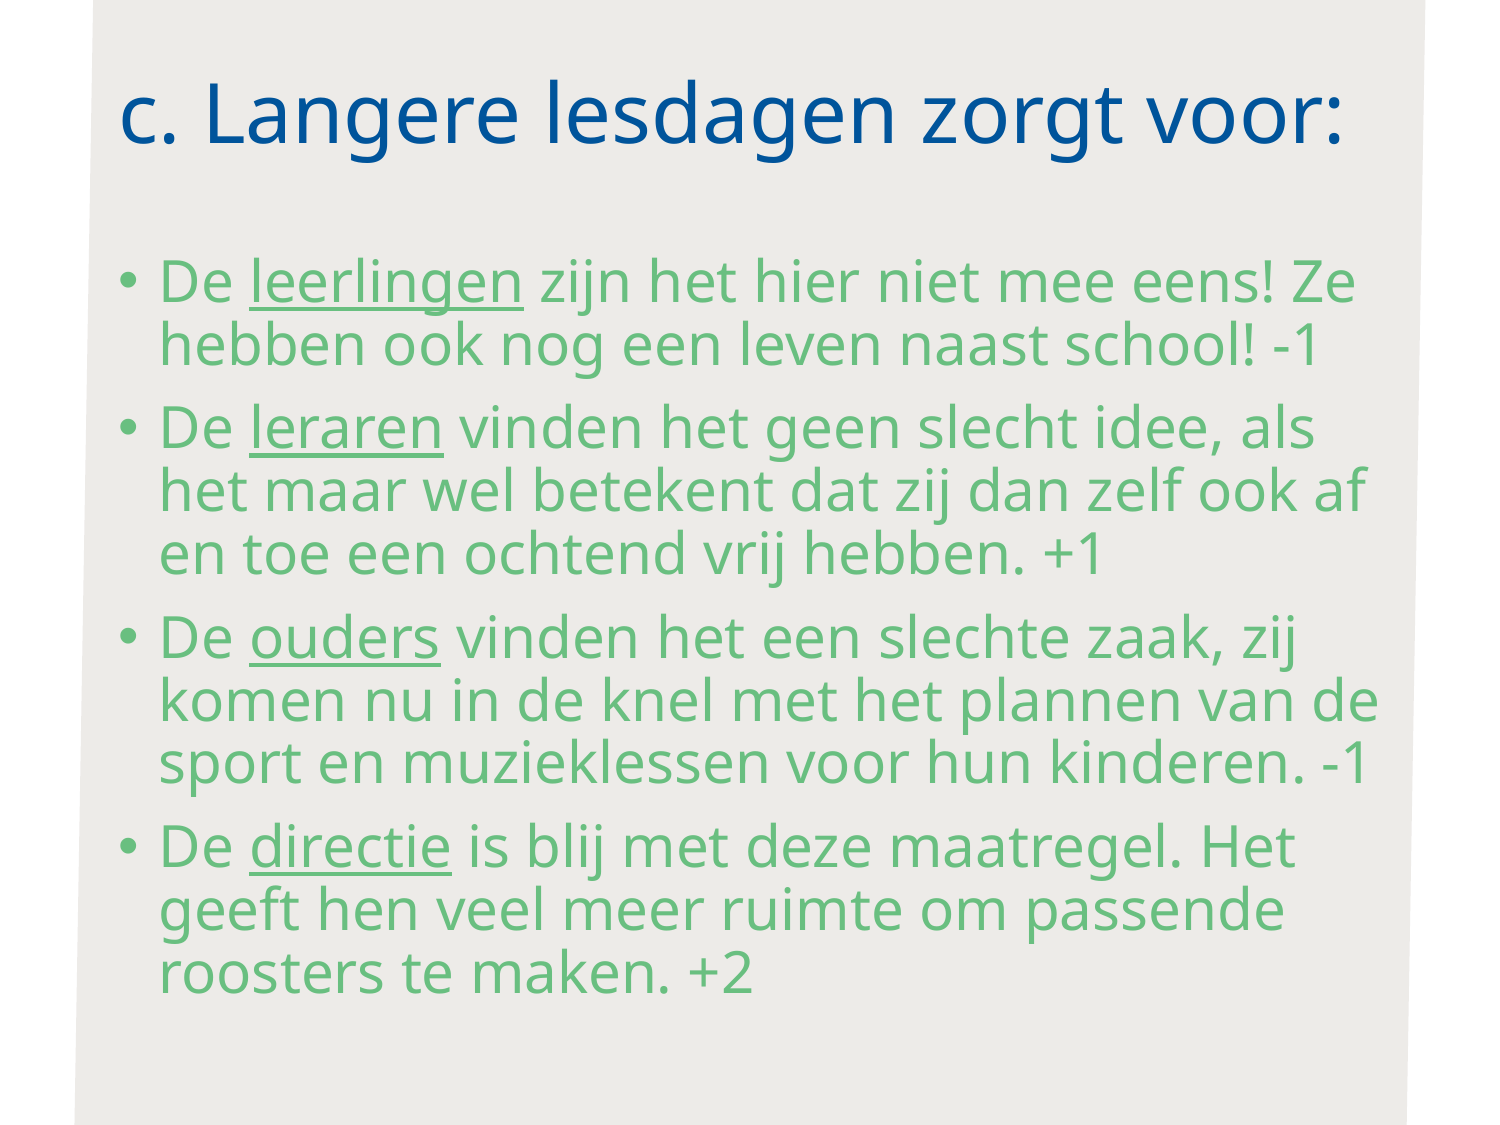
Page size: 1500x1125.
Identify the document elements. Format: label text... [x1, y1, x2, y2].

title c. Langere lesdagen zorgt voor: [103, 59, 1427, 372]
list De leerlingen zijn het hier niet mee eens! Ze hebben ook nog een leven naast school! -1 De leraren vinden het geen slecht idee, als het maar wel betekent dat zij dan zelf ook af en toe een ochtend vrij hebben. +1 De ouders vinden het een slechte zaak, zij komen nu in de knel met het plannen van de sport en muzieklessen voor hun kinderen. -1 De directie is blij met deze maatregel. Het geeft hen veel meer ruimte om passende roosters te maken. +2 [103, 244, 1397, 1073]
